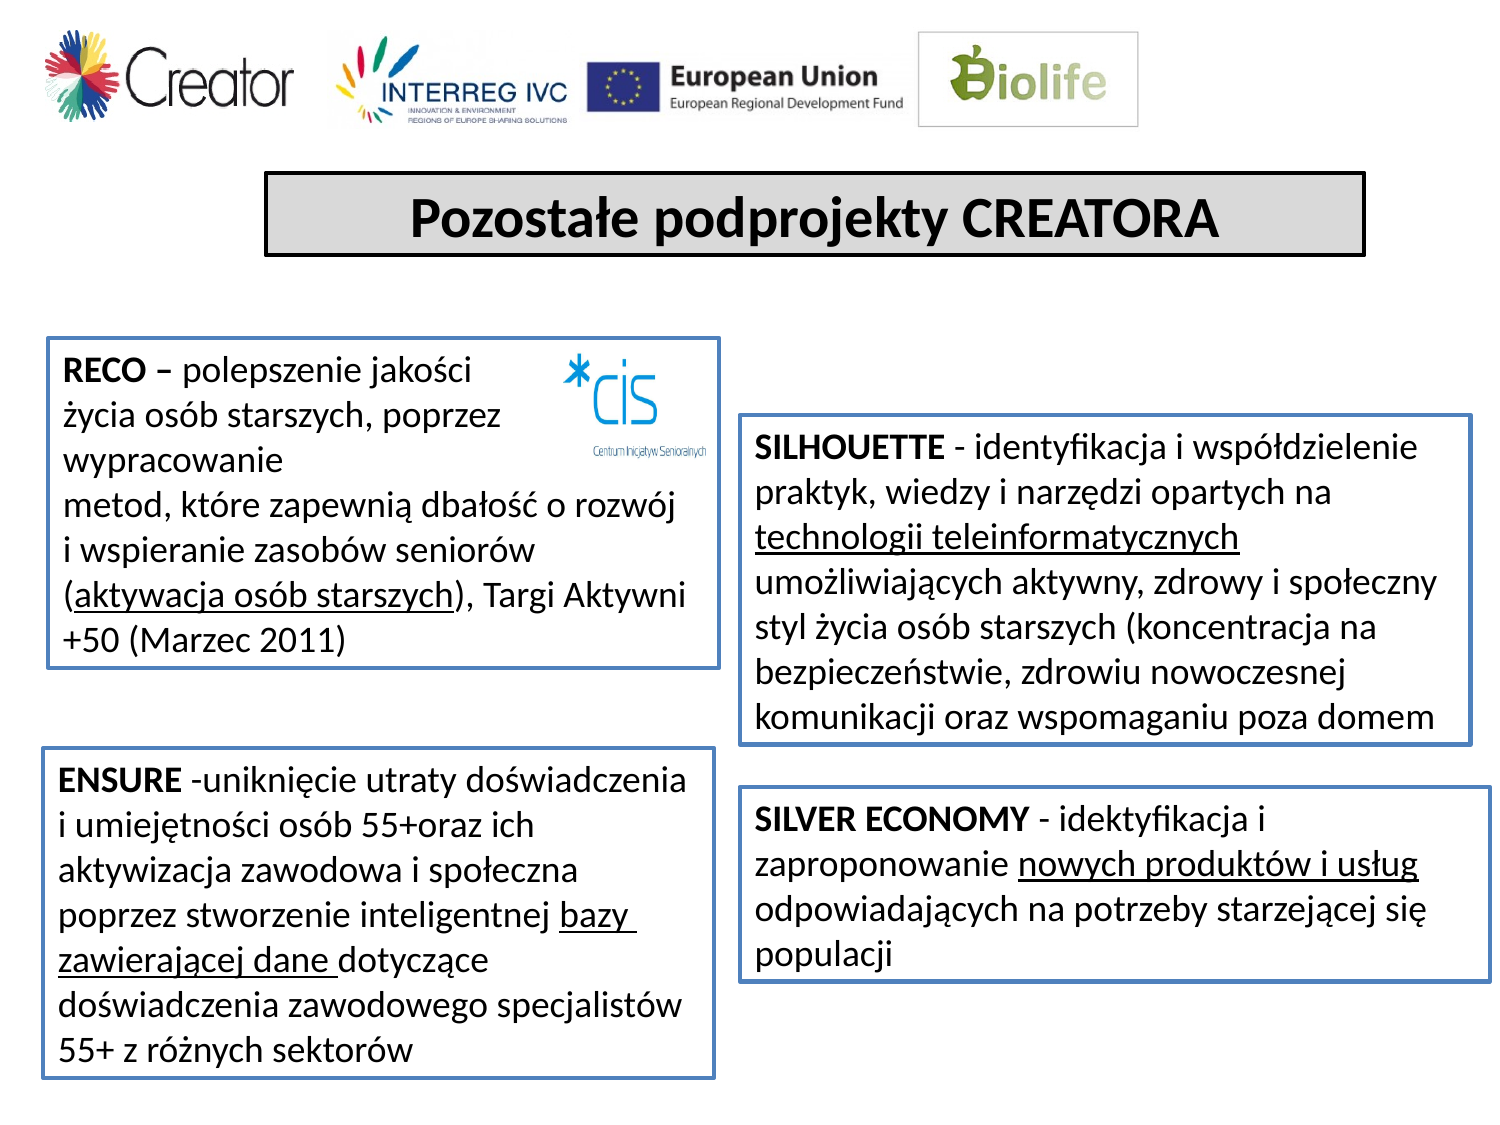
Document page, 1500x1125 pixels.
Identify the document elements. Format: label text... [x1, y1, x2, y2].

picture [563, 346, 707, 483]
text_box ENSURE -uniknięcie utraty doświadczenia i umiejętności osób 55+oraz ich aktywizacja zawodowa i społeczna poprzez stworzenie inteligentnej bazy zawierającej dane dotyczące doświadczenia zawodowego specjalistów 55+ z różnych sektorów [41, 746, 716, 1080]
title Pozostałe podprojekty CREATORA [264, 171, 1366, 257]
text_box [44, 27, 1140, 132]
text_box RECO – polepszenie jakości życia osób starszych, poprzez wypracowanie metod, które zapewnią dbałość o rozwój i wspieranie zasobów seniorów (aktywacja osób starszych), Targi Aktywni +50 (Marzec 2011) [46, 336, 721, 670]
text_box SILHOUETTE - identyfikacja i współdzielenie praktyk, wiedzy i narzędzi opartych na technologii teleinformatycznych umożliwiających aktywny, zdrowy i społeczny styl życia osób starszych (koncentracja na bezpieczeństwie, zdrowiu nowoczesnej komunikacji oraz wspomaganiu poza domem [738, 413, 1473, 747]
text_box SILVER ECONOMY - idektyfikacja i zaproponowanie nowych produktów i usług odpowiadających na potrzeby starzejącej się populacji [738, 785, 1492, 984]
